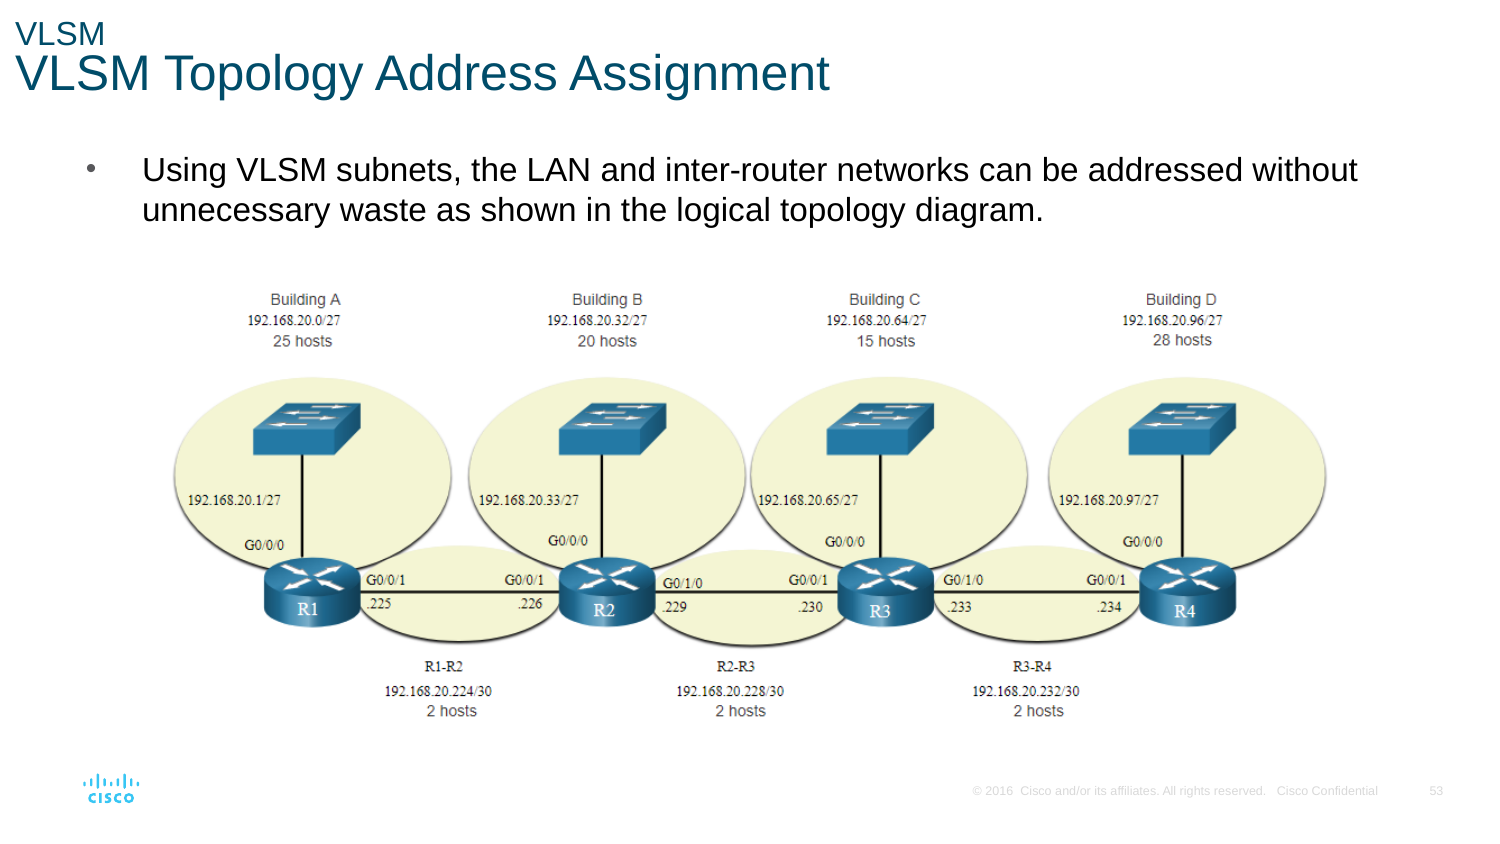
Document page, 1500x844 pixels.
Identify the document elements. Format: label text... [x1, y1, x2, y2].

picture [161, 278, 1339, 731]
title VLSM VLSM Topology Address Assignment [0, 0, 1369, 121]
list Using VLSM subnets, the LAN and inter-router networks can be addressed without unnecessary waste as shown in the logical topology diagram. [70, 140, 1430, 270]
